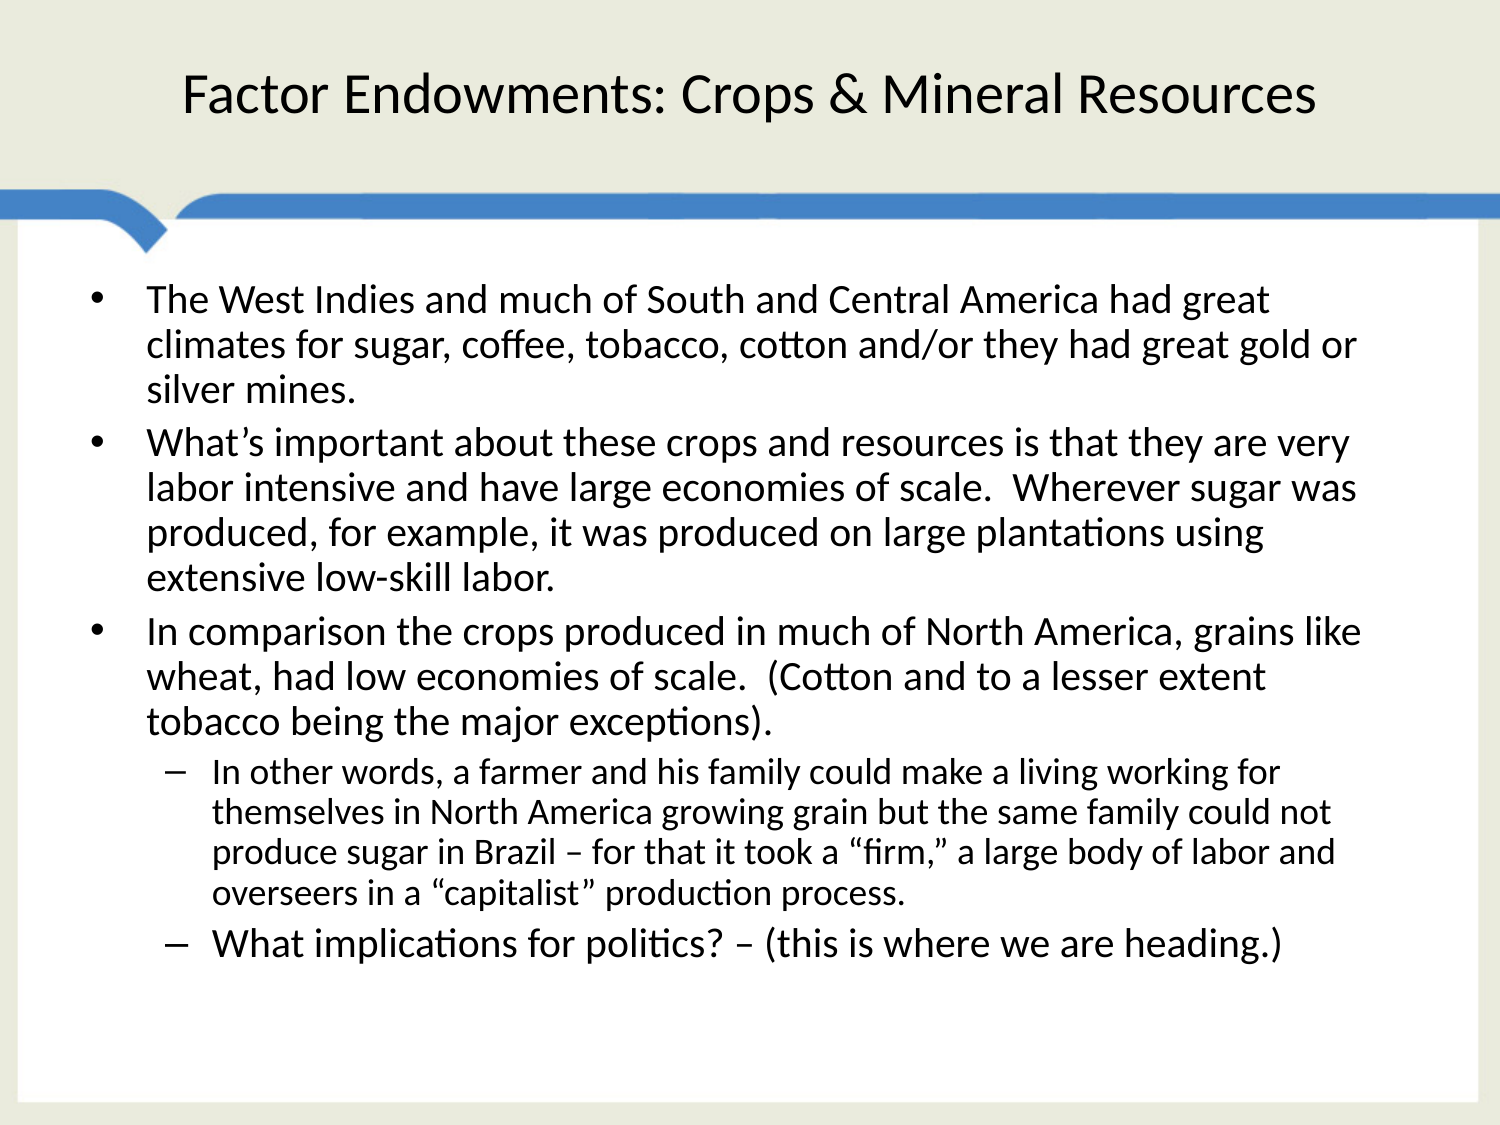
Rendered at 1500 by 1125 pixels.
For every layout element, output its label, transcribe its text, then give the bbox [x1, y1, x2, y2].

list The West Indies and much of South and Central America had great climates for sugar, coffee, tobacco, cotton and/or they had great gold or silver mines. What’s important about these crops and resources is that they are very labor intensive and have large economies of scale. Wherever sugar was produced, for example, it was produced on large plantations using extensive low-skill labor. In comparison the crops produced in much of North America, grains like wheat, had low economies of scale. (Cotton and to a lesser extent tobacco being the major exceptions). In other words, a farmer and his family could make a living working for themselves in North America growing grain but the same family could not produce sugar in Brazil – for that it took a “firm,” a large body of labor and overseers in a “capitalist” production process. What implications for politics? – (this is where we are heading.) [75, 270, 1425, 1125]
title Factor Endowments: Crops & Mineral Resources [75, 37, 1425, 143]
picture [0, 0, 1500, 1125]
